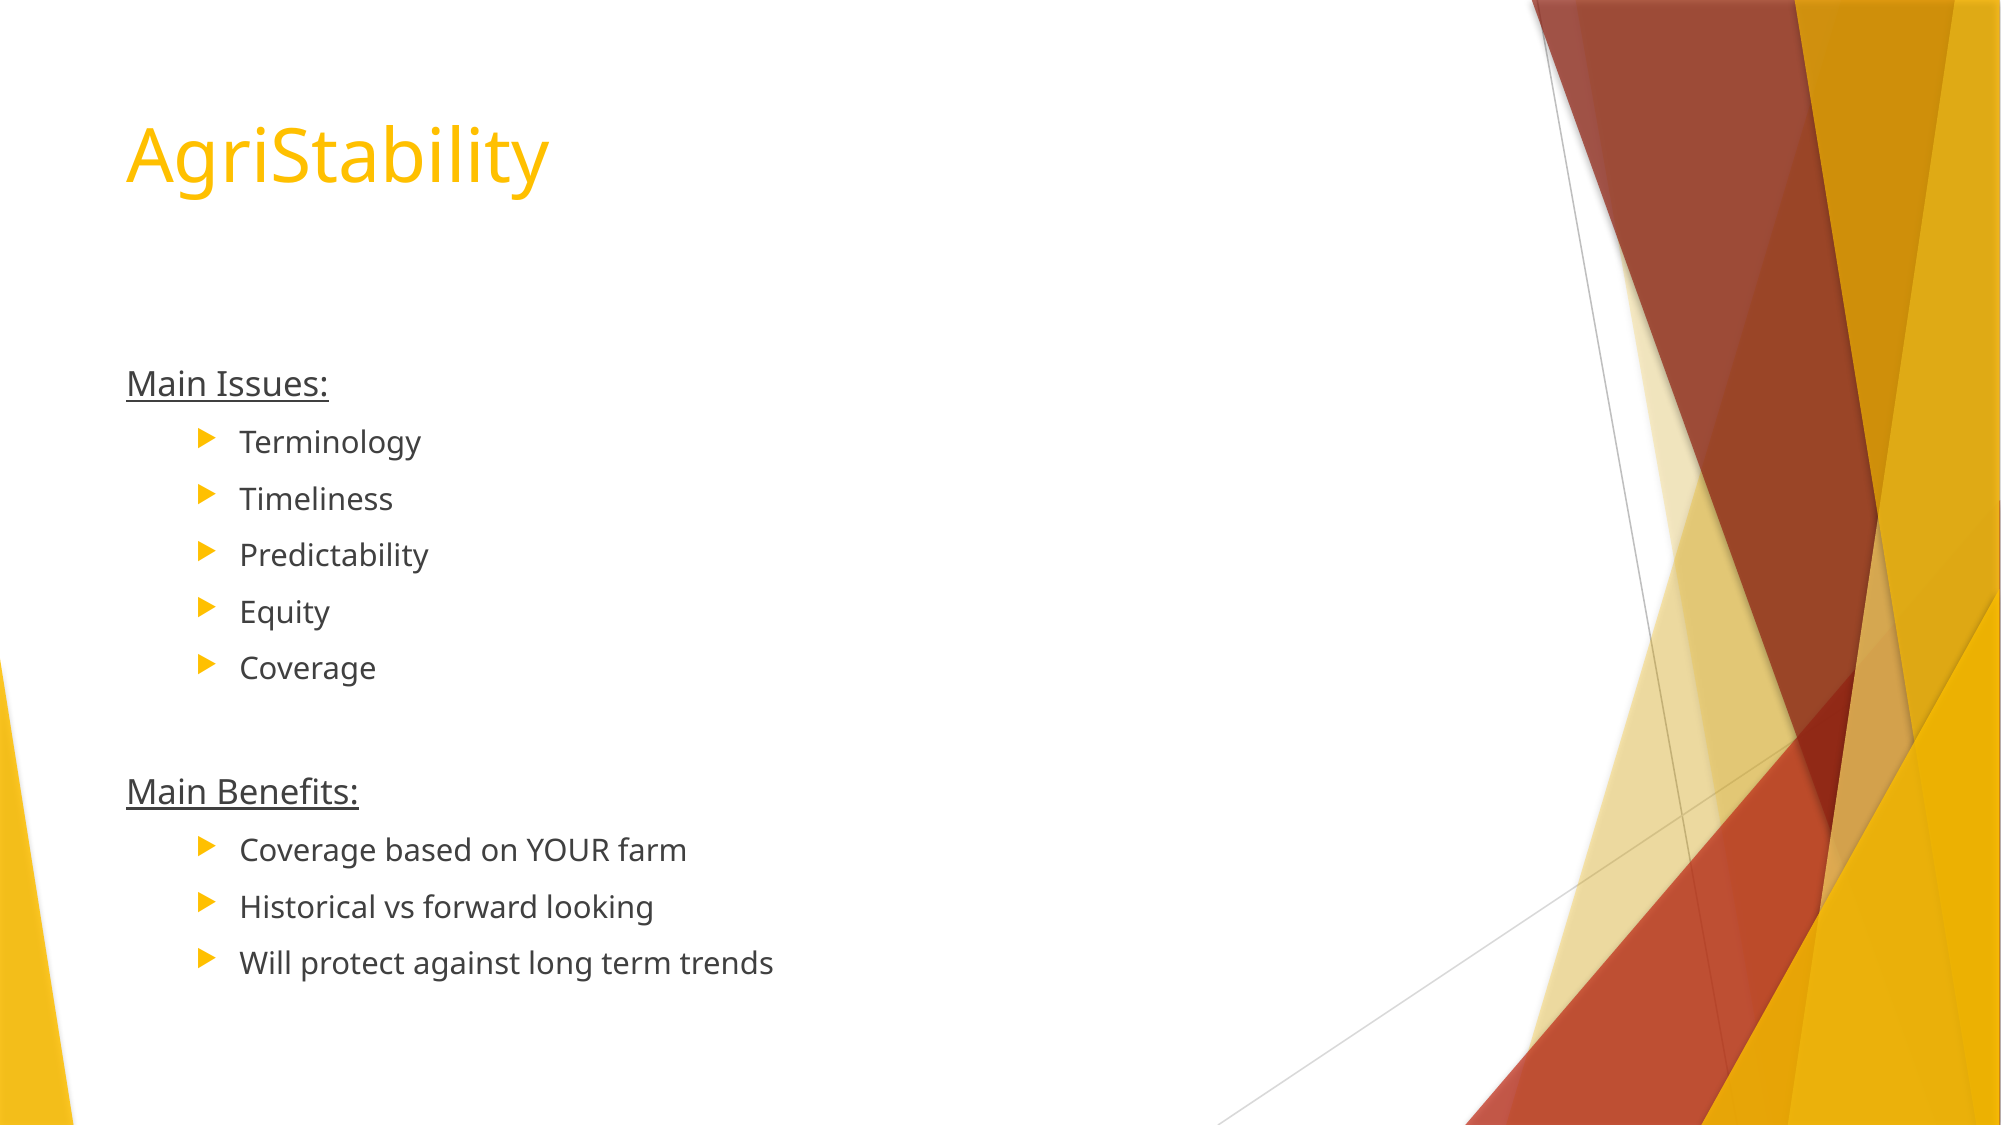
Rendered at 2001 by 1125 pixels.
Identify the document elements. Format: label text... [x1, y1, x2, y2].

title AgriStability [111, 99, 1522, 317]
list Main Issues: Terminology Timeliness Predictability Equity Coverage Main Benefits: Coverage based on YOUR farm Historical vs forward looking Will protect against long term trends [111, 354, 1522, 992]
